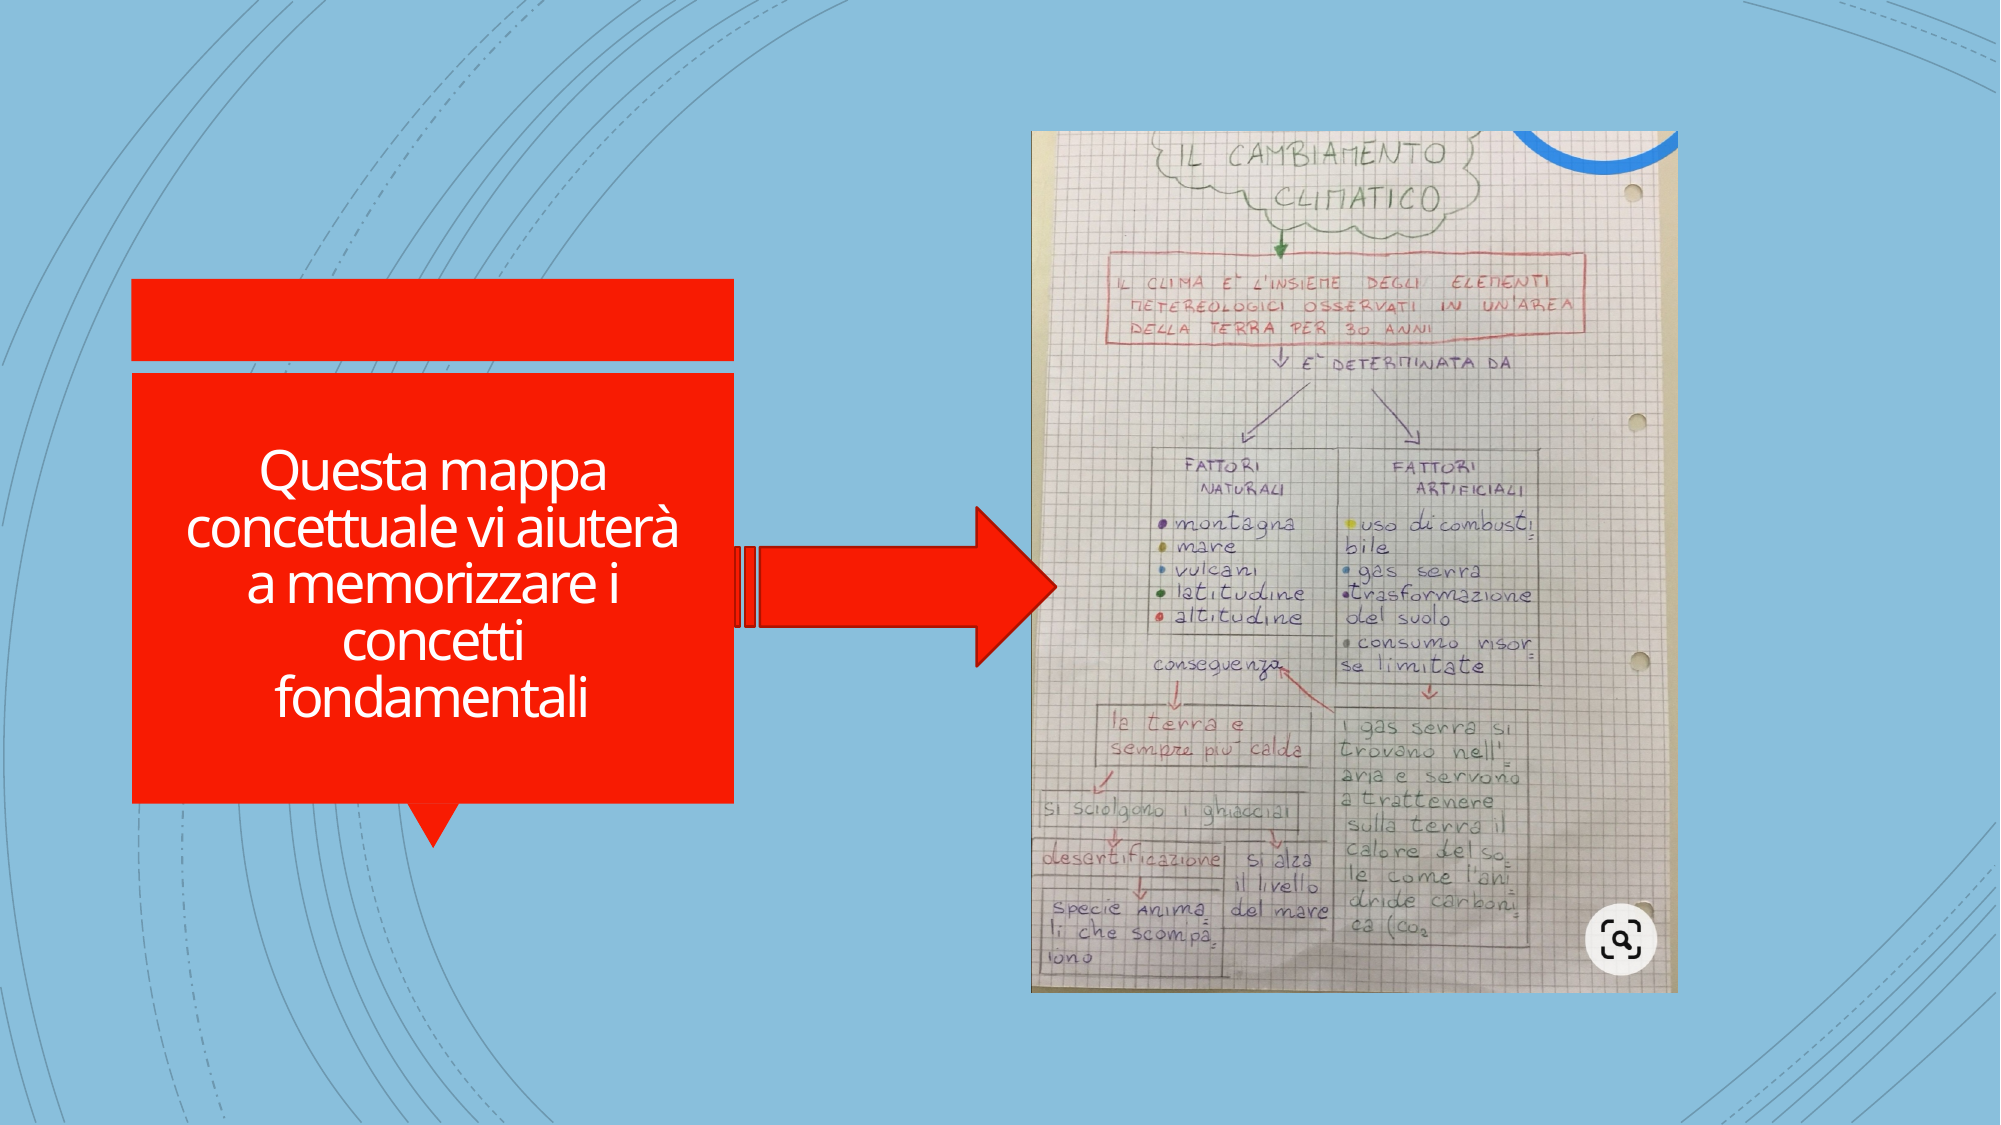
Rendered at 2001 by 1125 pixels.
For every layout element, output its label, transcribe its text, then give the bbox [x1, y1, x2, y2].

text_box [758, 506, 1031, 668]
text_box [744, 546, 756, 628]
text_box [734, 546, 741, 628]
title Questa mappa concettuale vi aiuterà a memorizzare i concetti fondamentali👩‍🏫 [145, 385, 720, 789]
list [1031, 131, 1678, 993]
